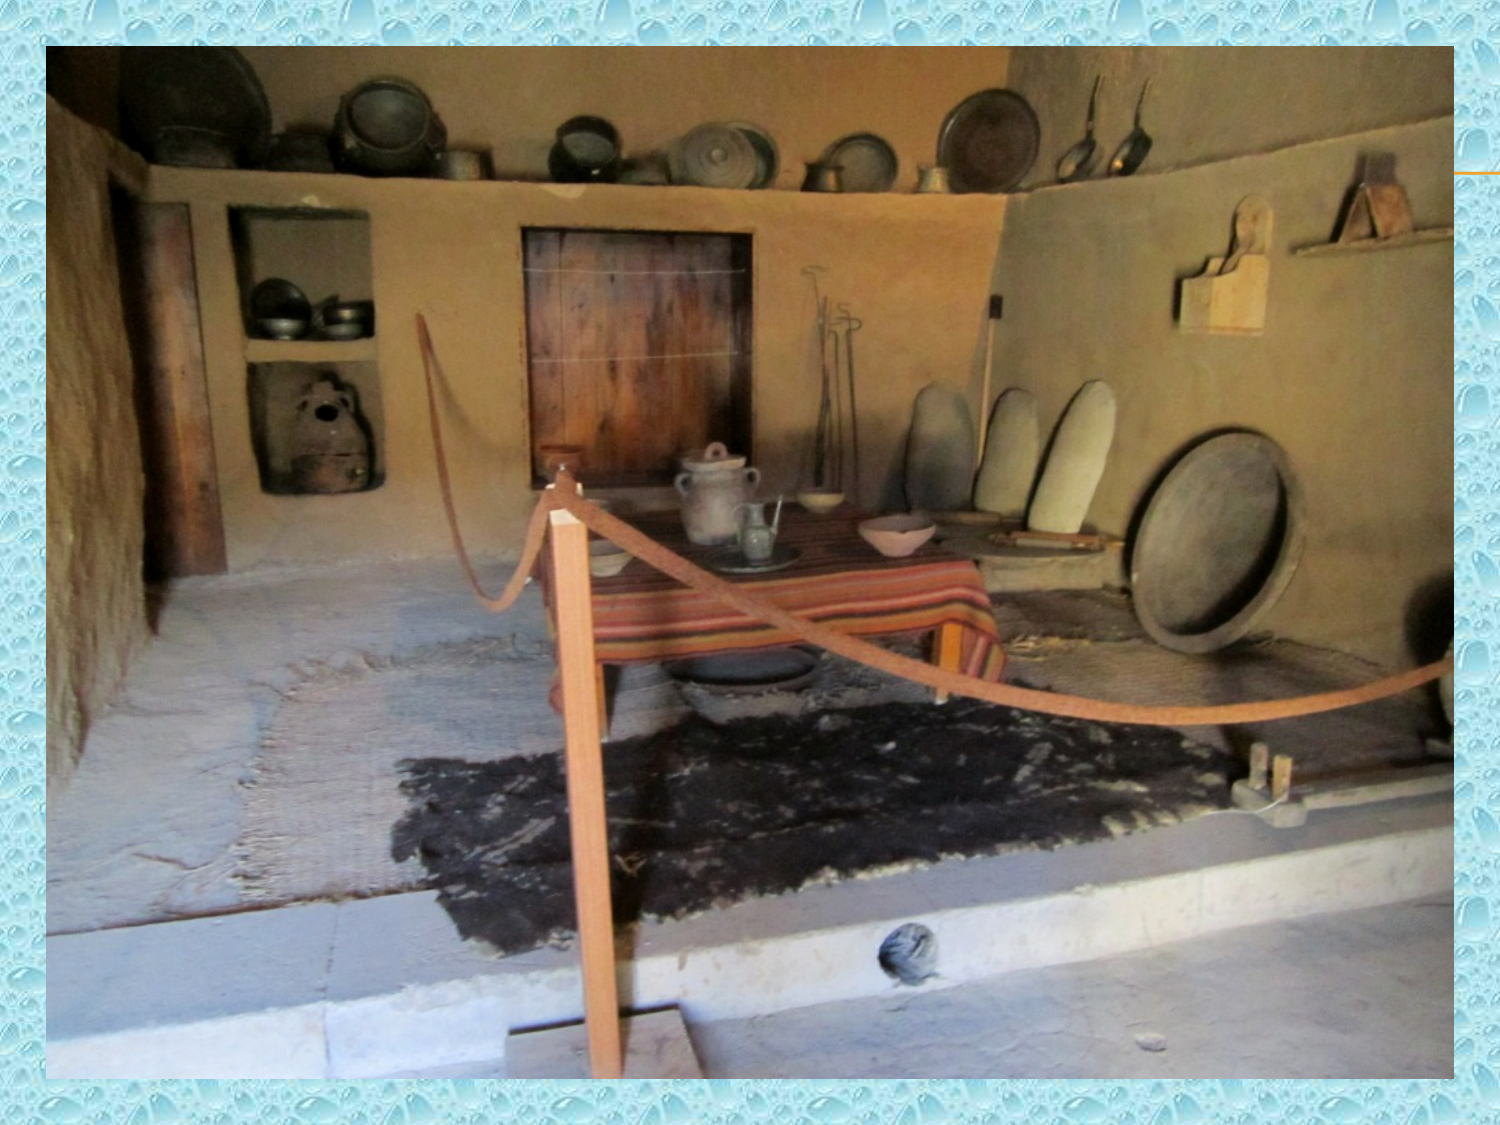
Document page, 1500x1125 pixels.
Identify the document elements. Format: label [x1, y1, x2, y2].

list [46, 46, 1454, 1079]
picture [0, 0, 1500, 1125]
